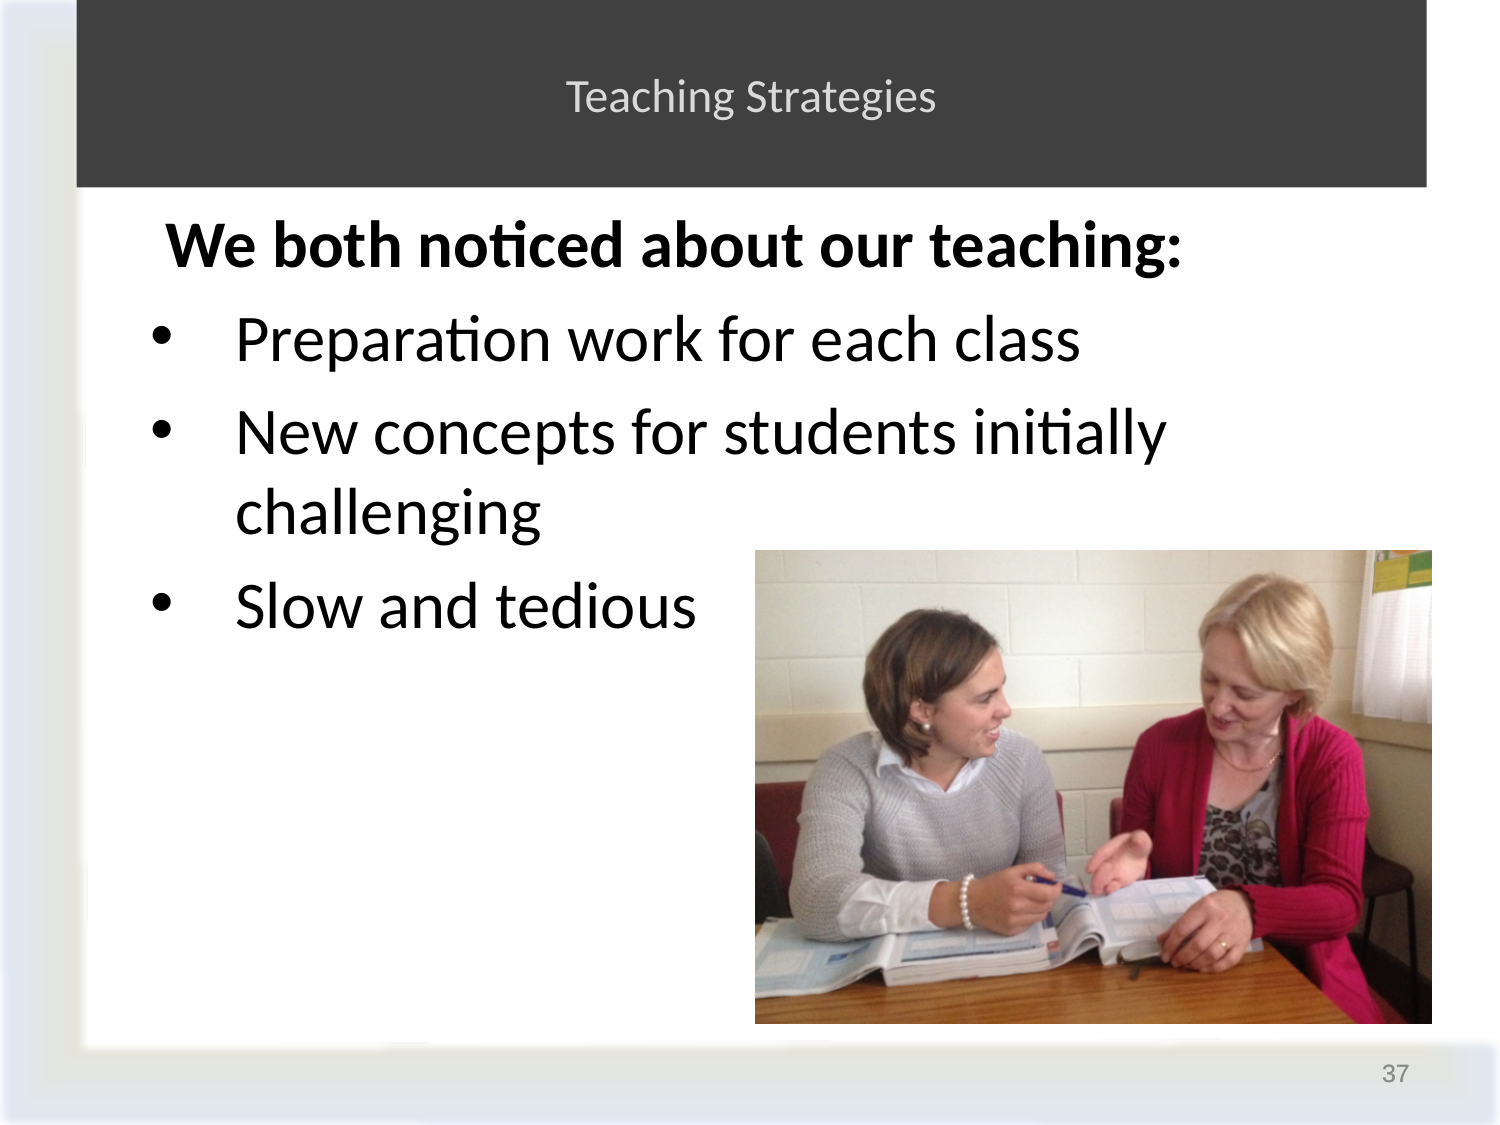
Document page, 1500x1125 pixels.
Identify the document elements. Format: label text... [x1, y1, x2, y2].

title Teaching Strategies [76, 0, 1427, 188]
picture [755, 550, 1432, 1024]
text_box 37 [1074, 1042, 1425, 1103]
list We both noticed about our teaching: Preparation work for each class New concepts for students initially challenging Slow and tedious [135, 193, 1474, 932]
